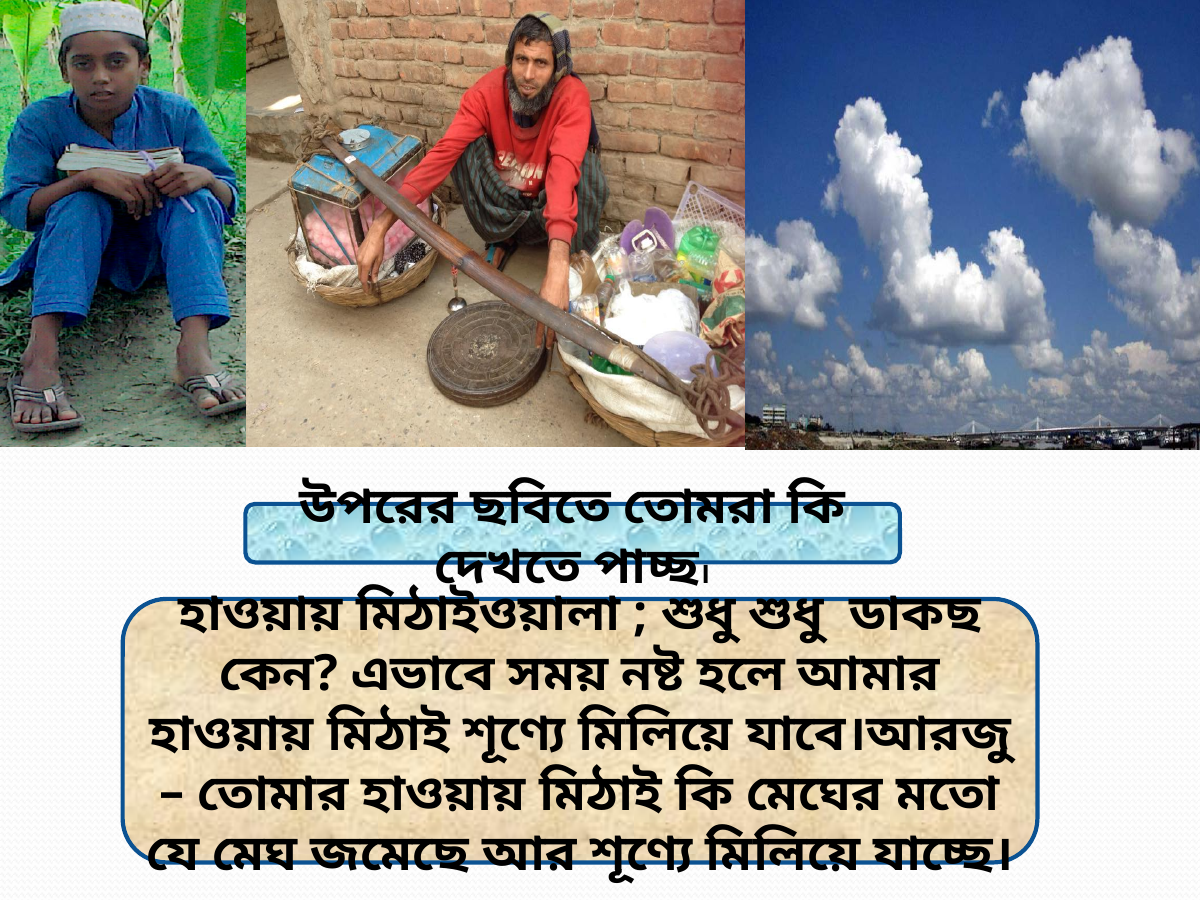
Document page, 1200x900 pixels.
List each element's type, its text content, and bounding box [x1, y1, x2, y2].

text_box হাওয়ায় মিঠাইওয়ালা ; শুধু শুধু ডাকছ কেন? এভাবে সময় নষ্ট হলে আমার হাওয়ায় মিঠাই শূণ্যে মিলিয়ে যাবে।আরজু – তোমার হাওয়ায় মিঠাই কি মেঘের মতো যে মেঘ জমেছে আর শূণ্যে মিলিয়ে যাচ্ছে। [120, 596, 1040, 865]
text_box উপরের ছবিতে তোমরা কি দেখতে পাচ্ছ। [243, 501, 903, 565]
picture [0, 0, 1200, 451]
